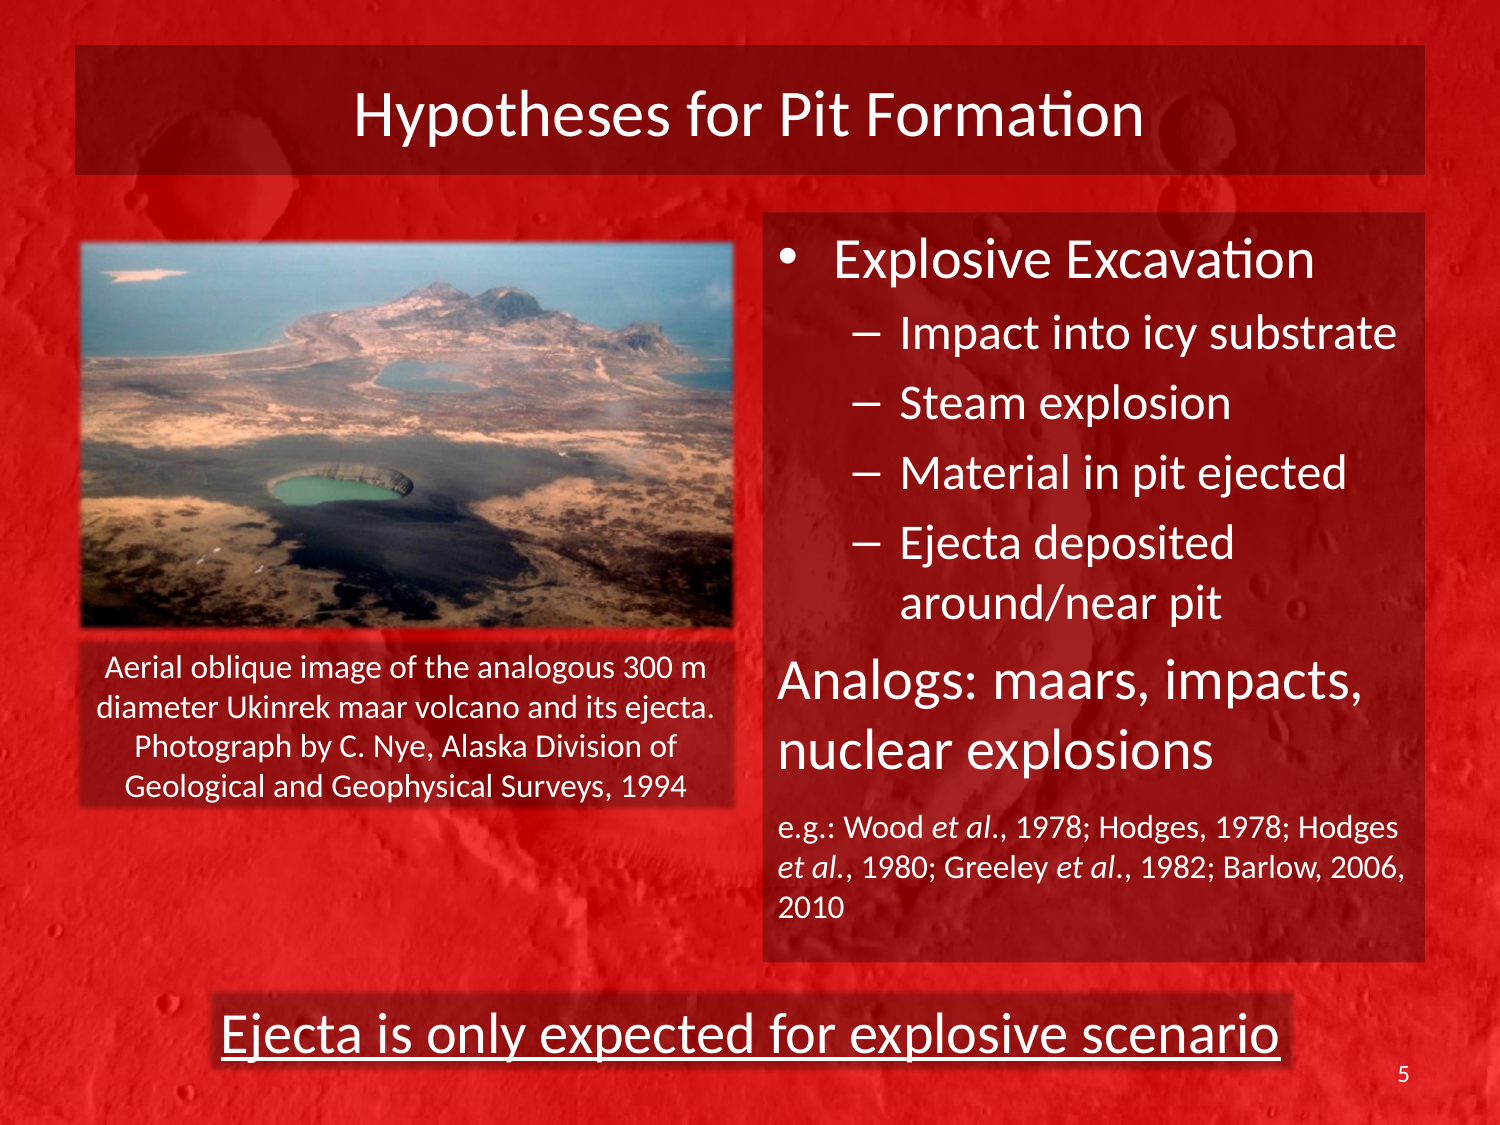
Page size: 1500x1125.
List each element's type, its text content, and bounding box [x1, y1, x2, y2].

slide_number 5 [1074, 1042, 1425, 1103]
text_box Ejecta is only expected for explosive scenario [216, 998, 1293, 1069]
title Hypotheses for Pit Formation [75, 45, 1425, 175]
text_box Aerial oblique image of the analogous 300 m diameter Ukinrek maar volcano and its ejecta. Photograph by C. Nye, Alaska Division of Geological and Geophysical Surveys, 1994 [84, 647, 730, 804]
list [74, 237, 738, 633]
list Explosive Excavation Impact into icy substrate Steam explosion Material in pit ejected Ejecta deposited around/near pit Analogs: maars, impacts, nuclear explosions e.g.: Wood et al., 1978; Hodges, 1978; Hodges et al., 1980; Greeley et al., 1982; Barlow, 2006, 2010 [762, 212, 1425, 963]
